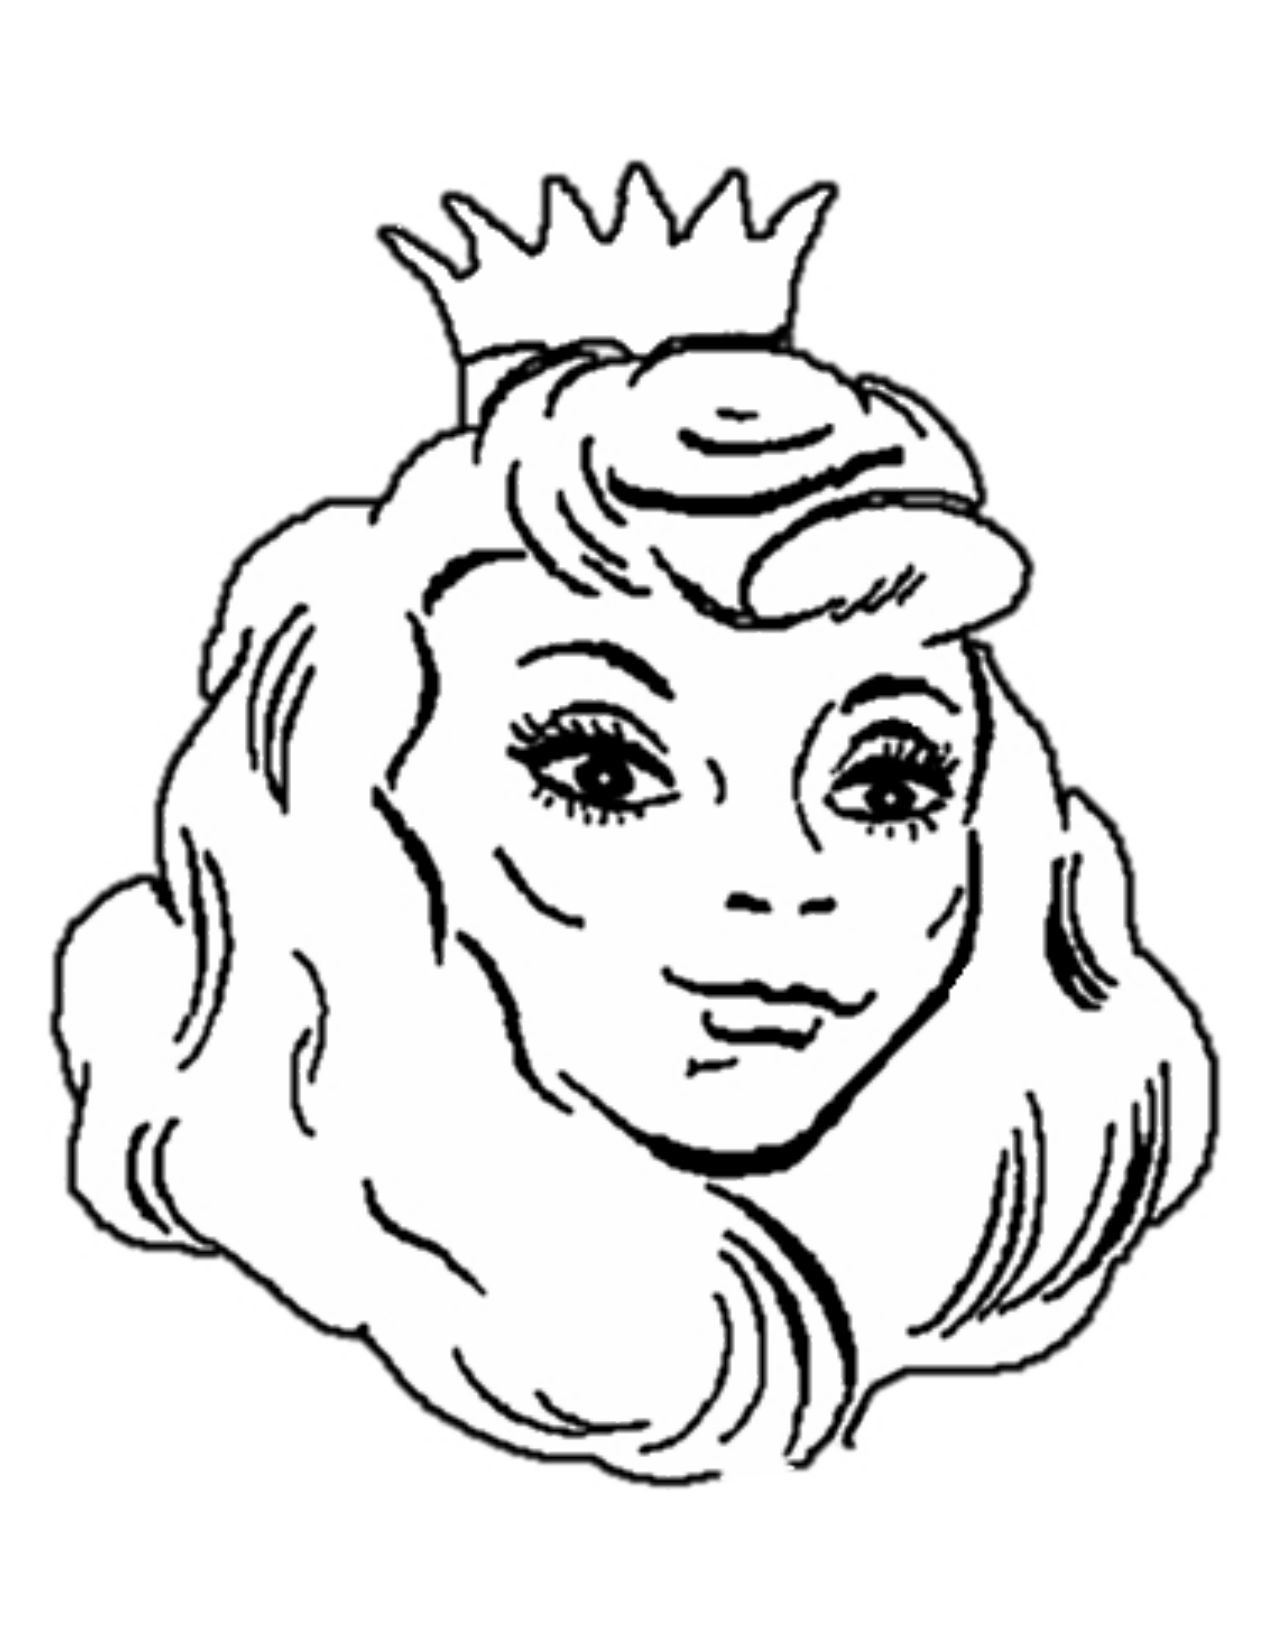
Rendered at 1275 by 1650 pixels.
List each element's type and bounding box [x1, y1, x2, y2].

picture [0, 155, 1275, 1494]
